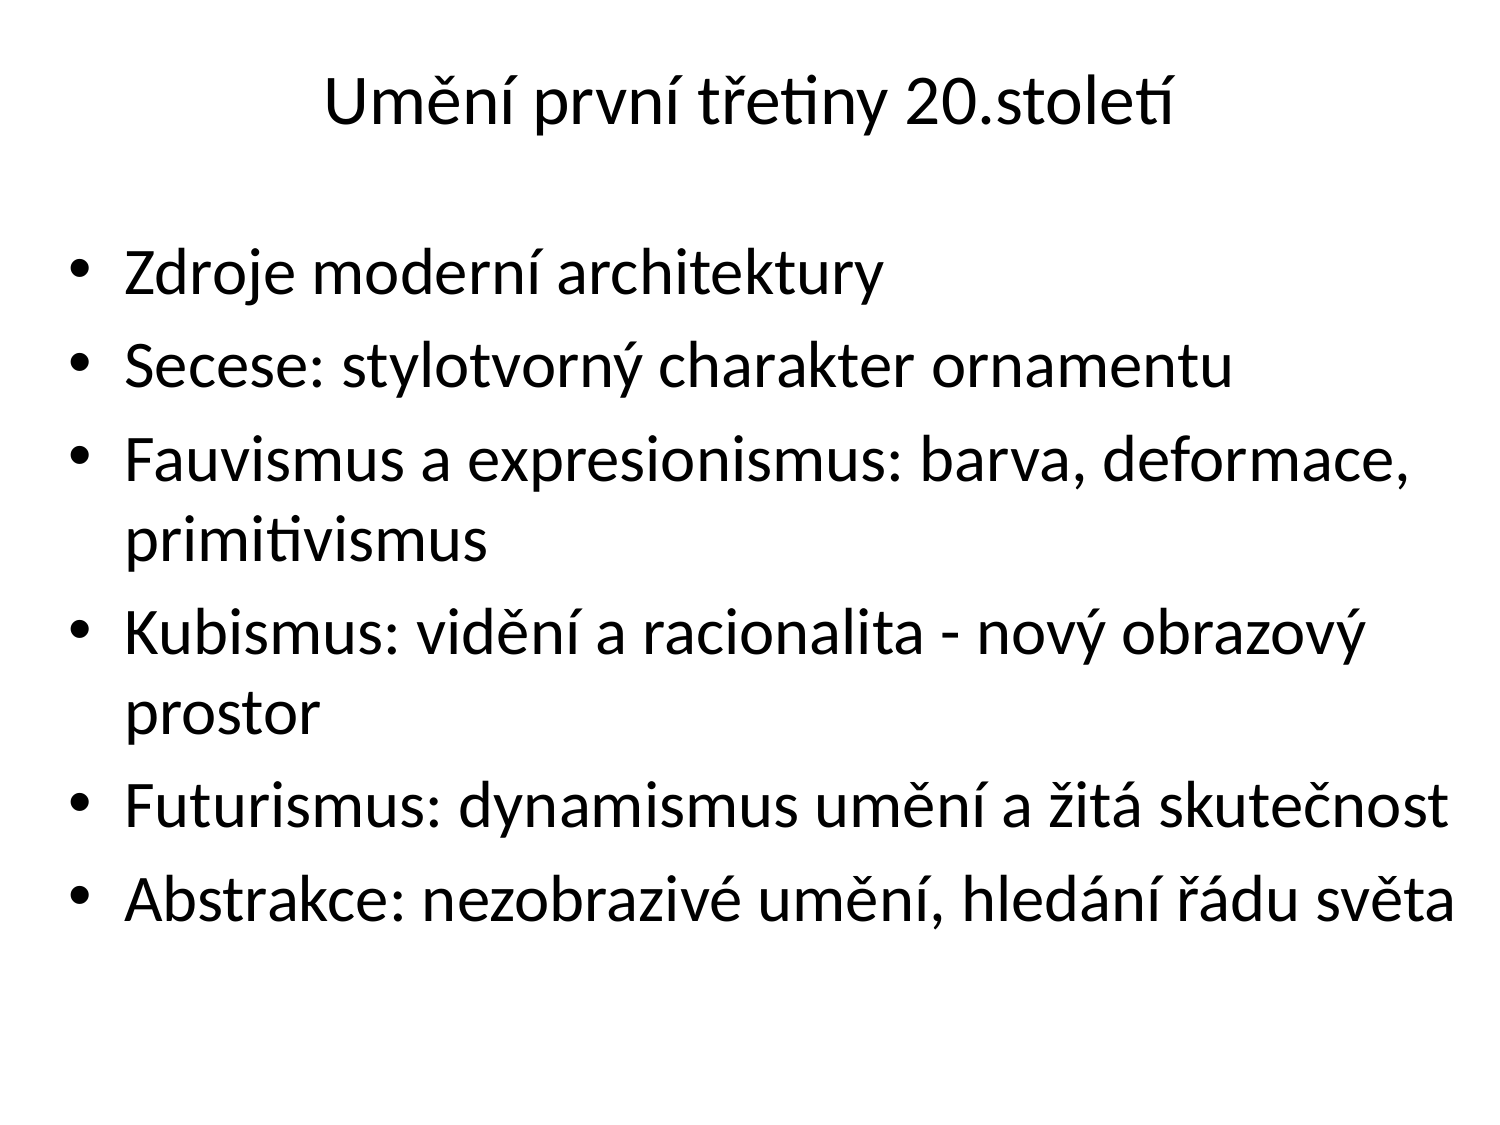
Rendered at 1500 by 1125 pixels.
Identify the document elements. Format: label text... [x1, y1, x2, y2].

list Zdroje moderní architektury Secese: stylotvorný charakter ornamentu Fauvismus a expresionismus: barva, deformace, primitivismus Kubismus: vidění a racionalita - nový obrazový prostor Futurismus: dynamismus umění a žitá skutečnost Abstrakce: nezobrazivé umění, hledání řádu světa [53, 219, 1500, 1125]
title Umění první třetiny 20.století [75, 45, 1425, 219]
